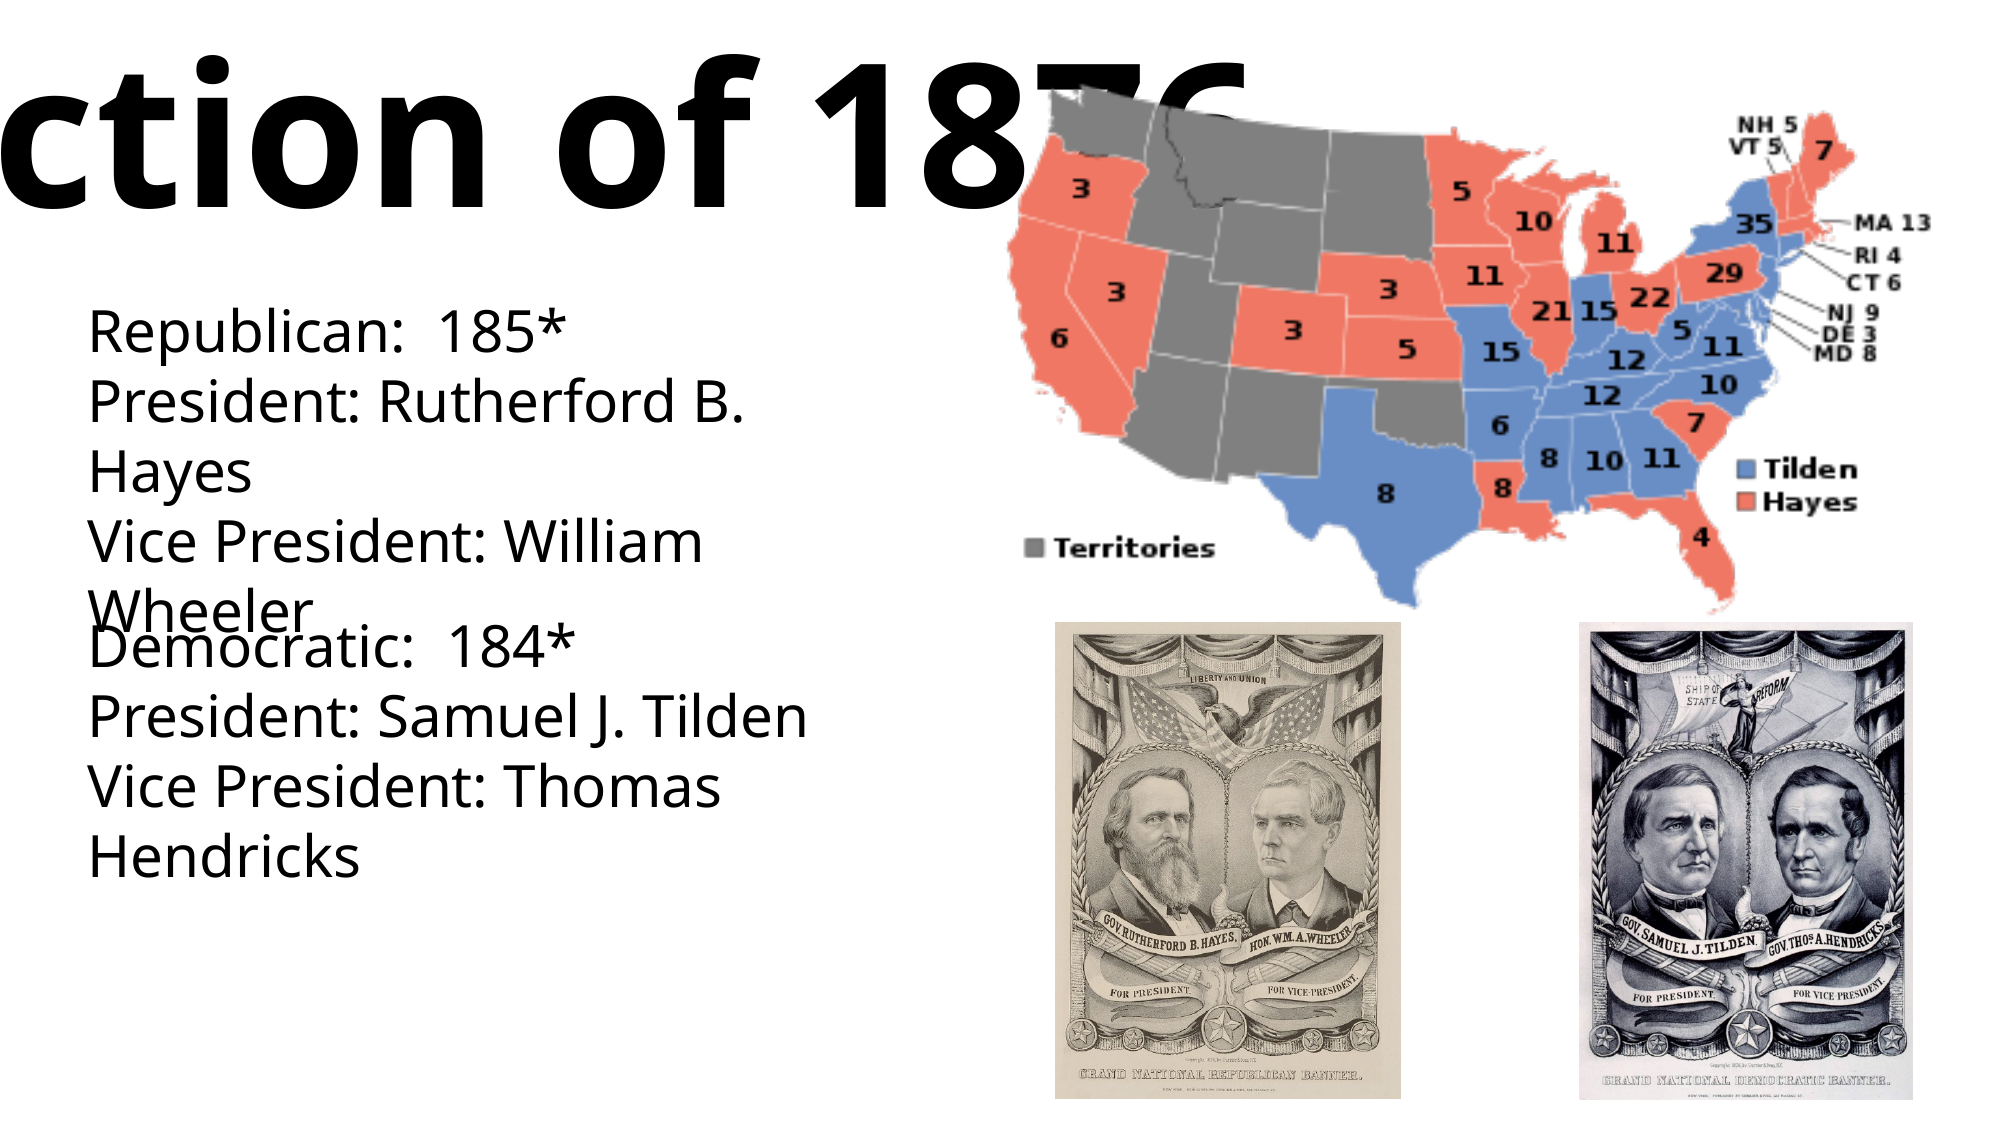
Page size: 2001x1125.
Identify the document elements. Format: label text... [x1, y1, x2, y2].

text_box Republican: 185* President: Rutherford B. Hayes Vice President: William Wheeler [72, 286, 924, 601]
text_box Democratic: 184* President: Samuel J. Tilden Vice President: Thomas Hendricks [72, 601, 924, 897]
text_box Election of 1876 [0, 0, 1277, 255]
picture [995, 79, 1942, 1100]
